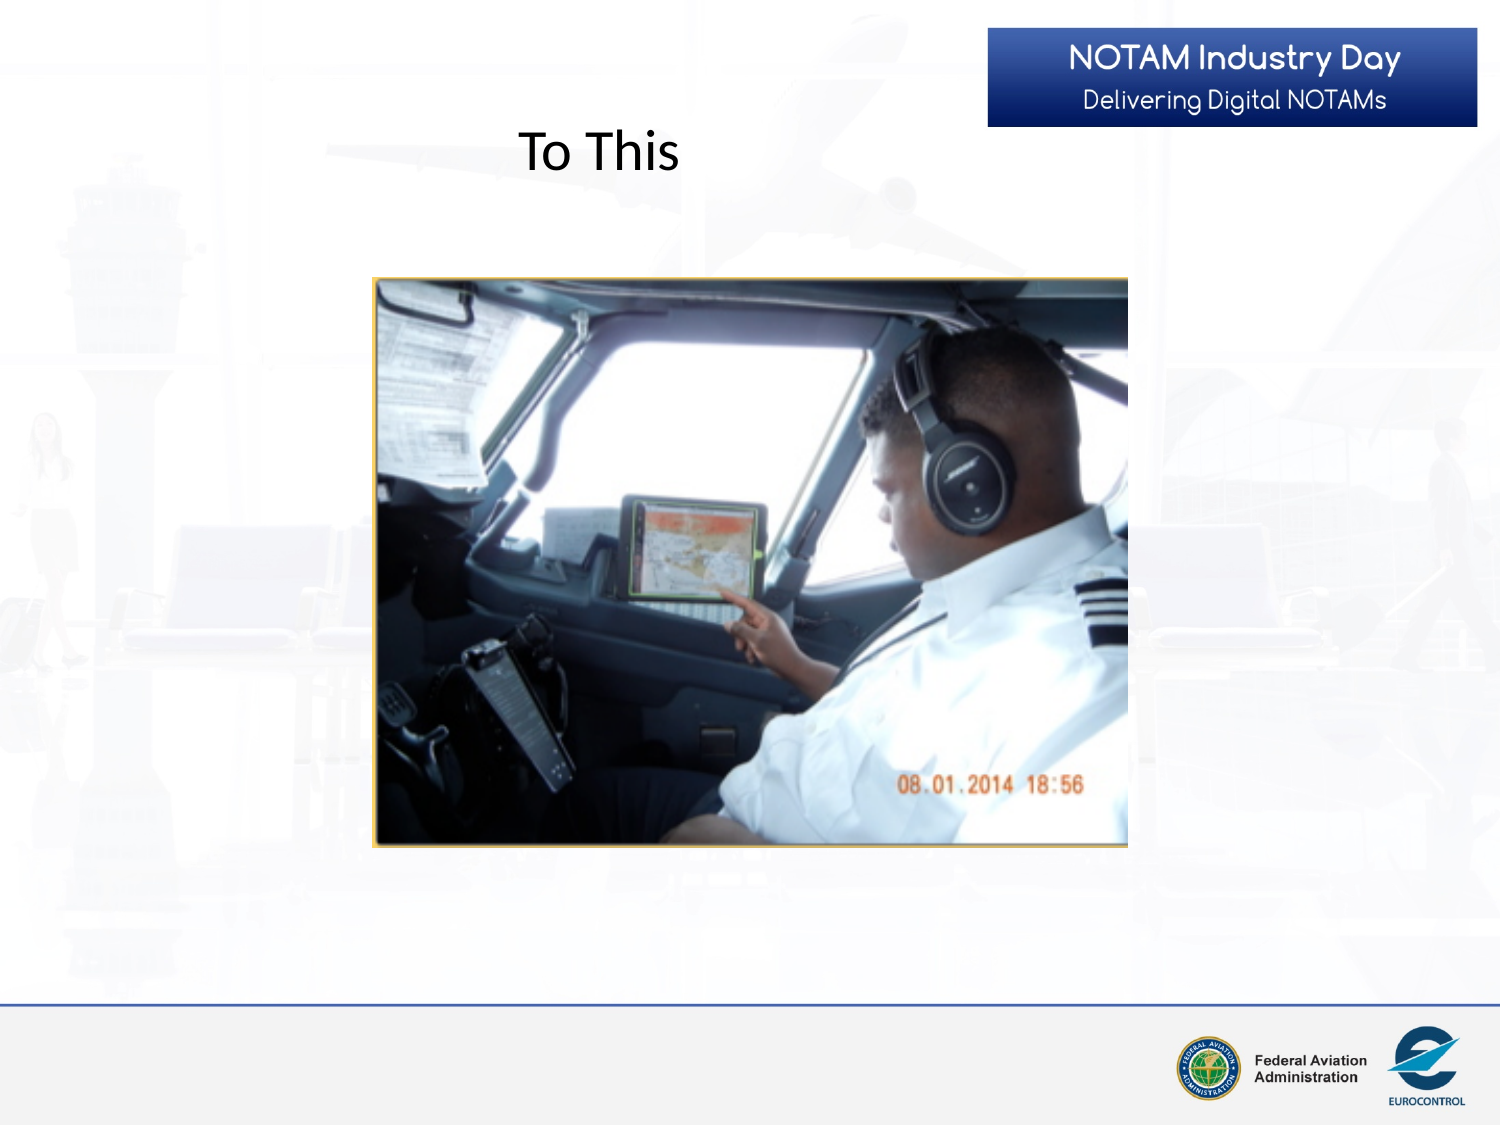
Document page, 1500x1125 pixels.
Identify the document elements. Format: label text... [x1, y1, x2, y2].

text_box To This [503, 104, 696, 234]
picture [0, 0, 1500, 1125]
